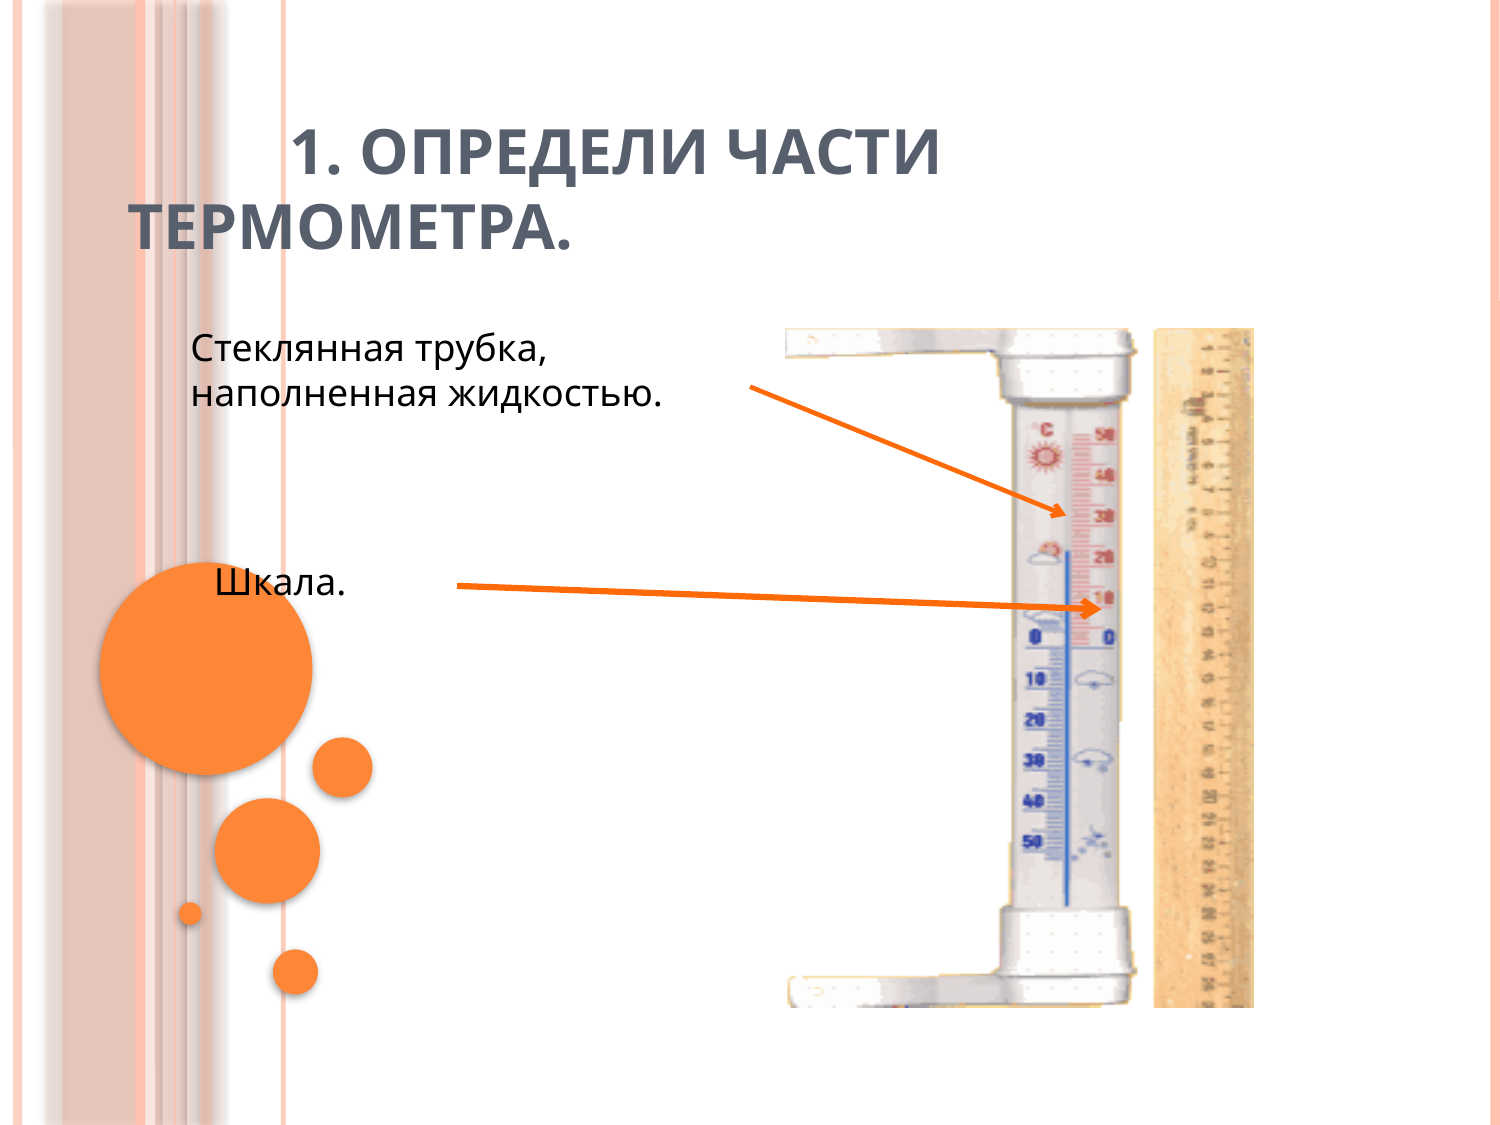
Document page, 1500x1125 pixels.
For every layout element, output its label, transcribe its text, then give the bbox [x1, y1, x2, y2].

text_box Стеклянная трубка, наполненная жидкостью. [175, 316, 739, 422]
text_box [749, 386, 1067, 517]
picture [784, 327, 1255, 1009]
title 1. Определи части термометра. [112, 93, 1388, 270]
text_box Шкала. [199, 550, 704, 611]
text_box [456, 585, 1102, 610]
